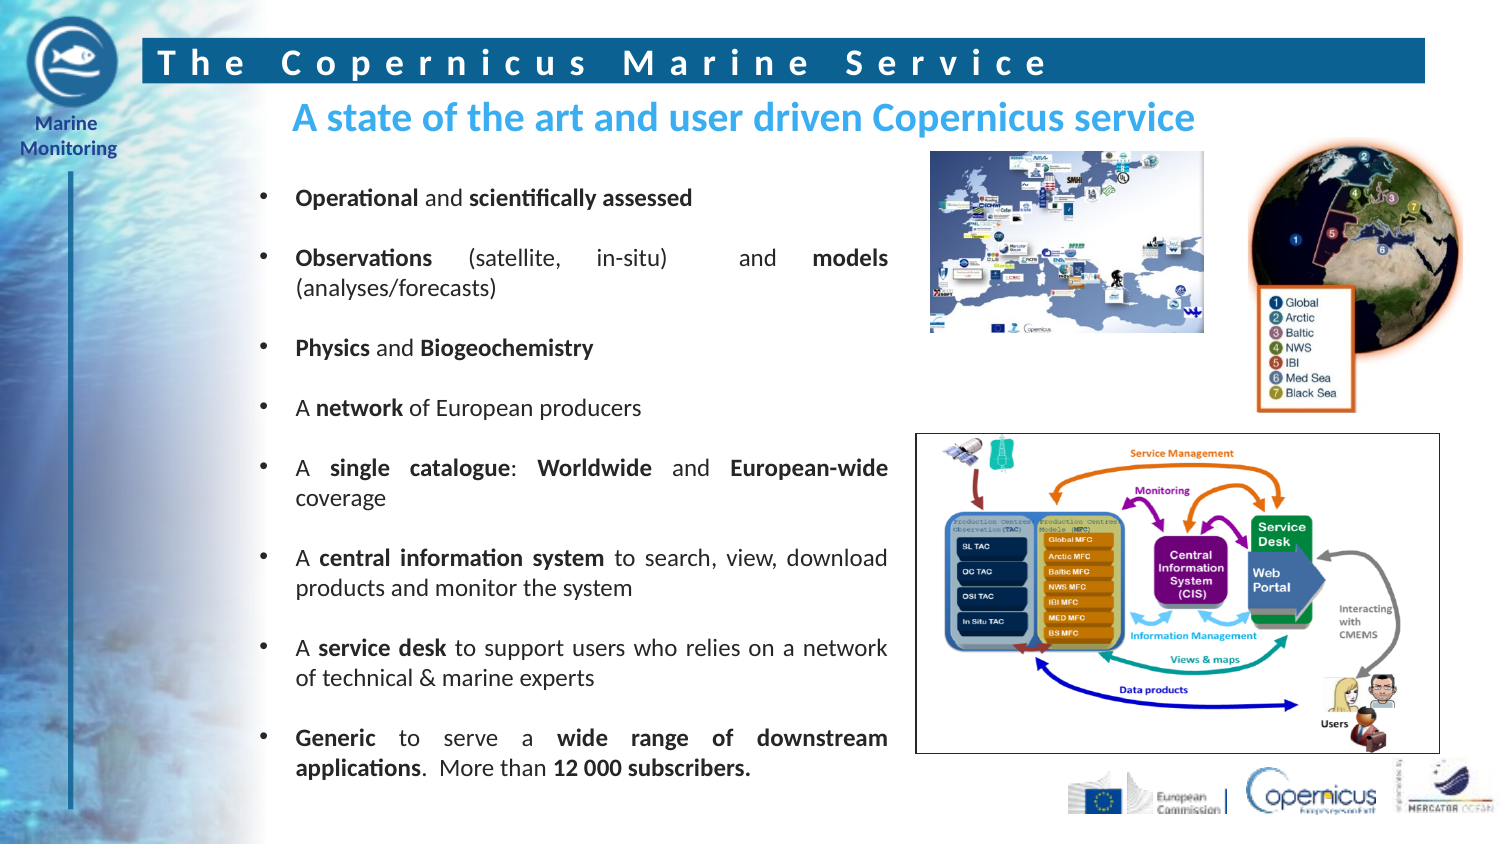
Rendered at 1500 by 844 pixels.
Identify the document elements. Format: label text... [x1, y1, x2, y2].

picture [930, 151, 1204, 333]
picture [5, 1, 131, 119]
text_box Operational and scientifically assessed Observations (satellite, in-situ) and models (analyses/forecasts) Physics and Biogeochemistry A network of European producers A single catalogue: Worldwide and European-wide coverage A central information system to search, view, download products and monitor the system A service desk to support users who relies on a network of technical & marine experts Generic to serve a wide range of downstream applications. More than 12 000 subscribers. [244, 113, 904, 800]
picture [1392, 757, 1500, 813]
picture [916, 434, 1439, 753]
title The Copernicus Marine Service [142, 37, 1425, 84]
picture [1246, 767, 1376, 815]
picture [1068, 771, 1227, 814]
picture [1247, 137, 1464, 413]
text_box A state of the art and user driven Copernicus service [277, 82, 1439, 147]
